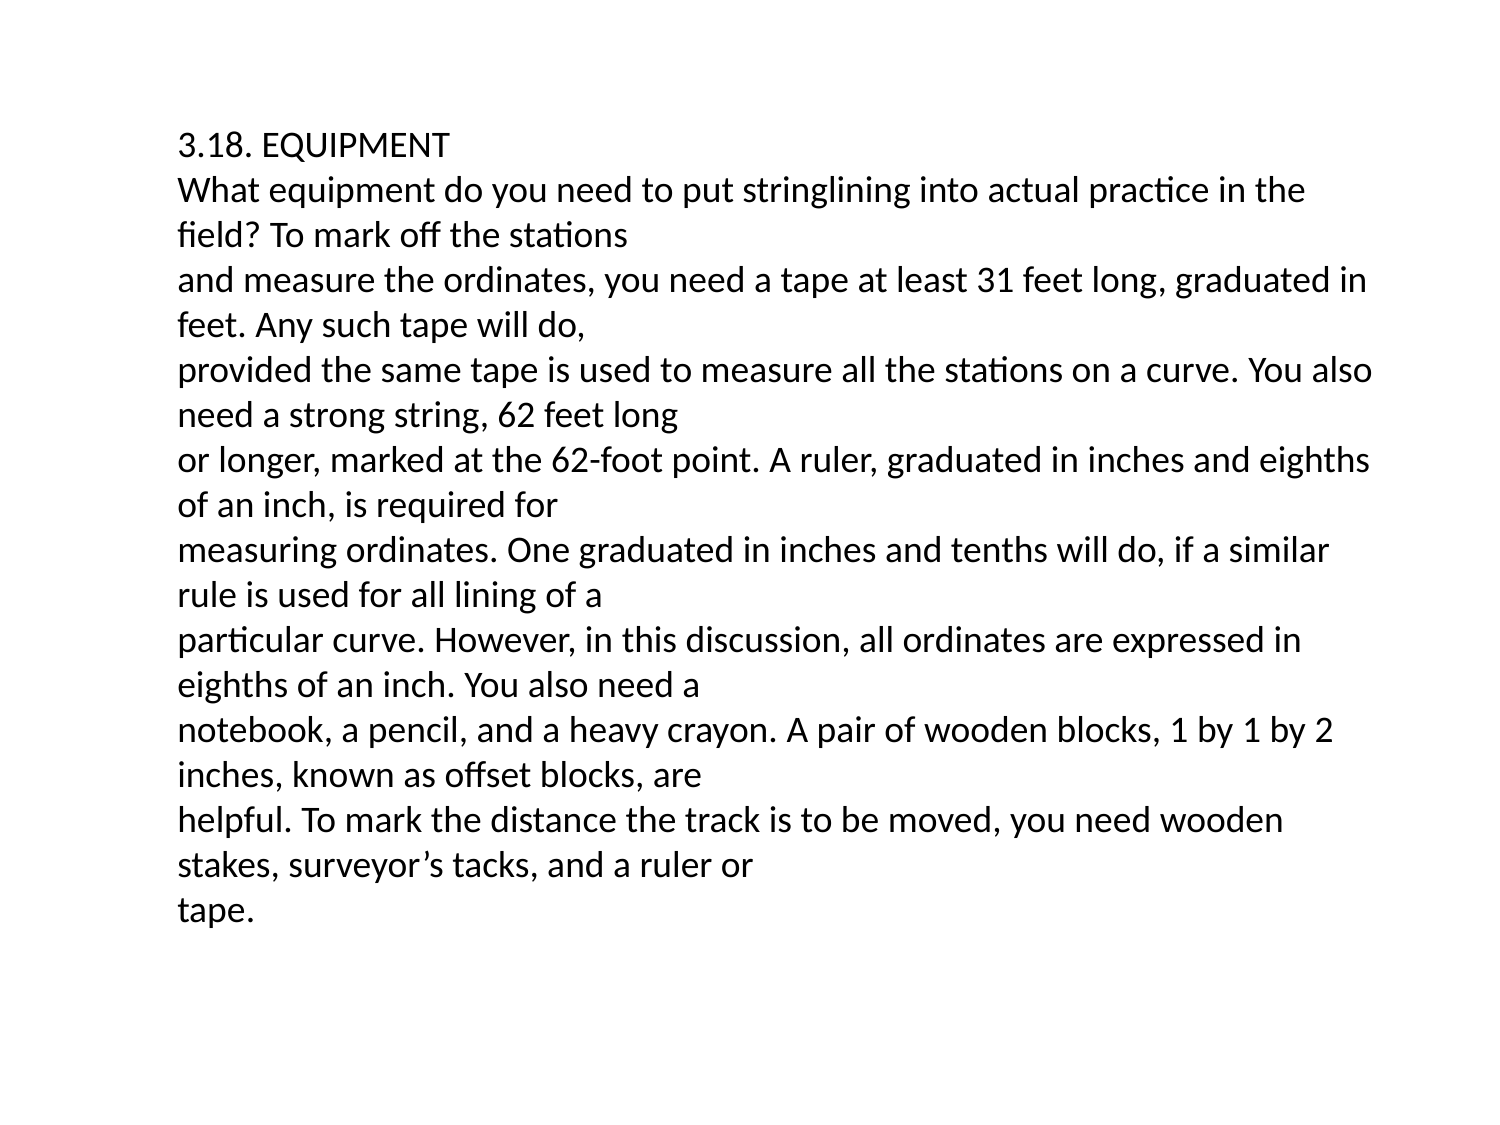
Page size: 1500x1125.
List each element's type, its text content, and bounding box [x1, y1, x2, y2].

text_box 3.18. EQUIPMENT What equipment do you need to put stringlining into actual practice in the field? To mark off the stations and measure the ordinates, you need a tape at least 31 feet long, graduated in feet. Any such tape will do, provided the same tape is used to measure all the stations on a curve. You also need a strong string, 62 feet long or longer, marked at the 62-foot point. A ruler, graduated in inches and eighths of an inch, is required for measuring ordinates. One graduated in inches and tenths will do, if a similar rule is used for all lining of a particular curve. However, in this discussion, all ordinates are expressed in eighths of an inch. You also need a notebook, a pencil, and a heavy crayon. A pair of wooden blocks, 1 by 1 by 2 inches, known as offset blocks, are helpful. To mark the distance the track is to be moved, you need wooden stakes, surveyor’s tacks, and a ruler or tape. [162, 112, 1400, 938]
